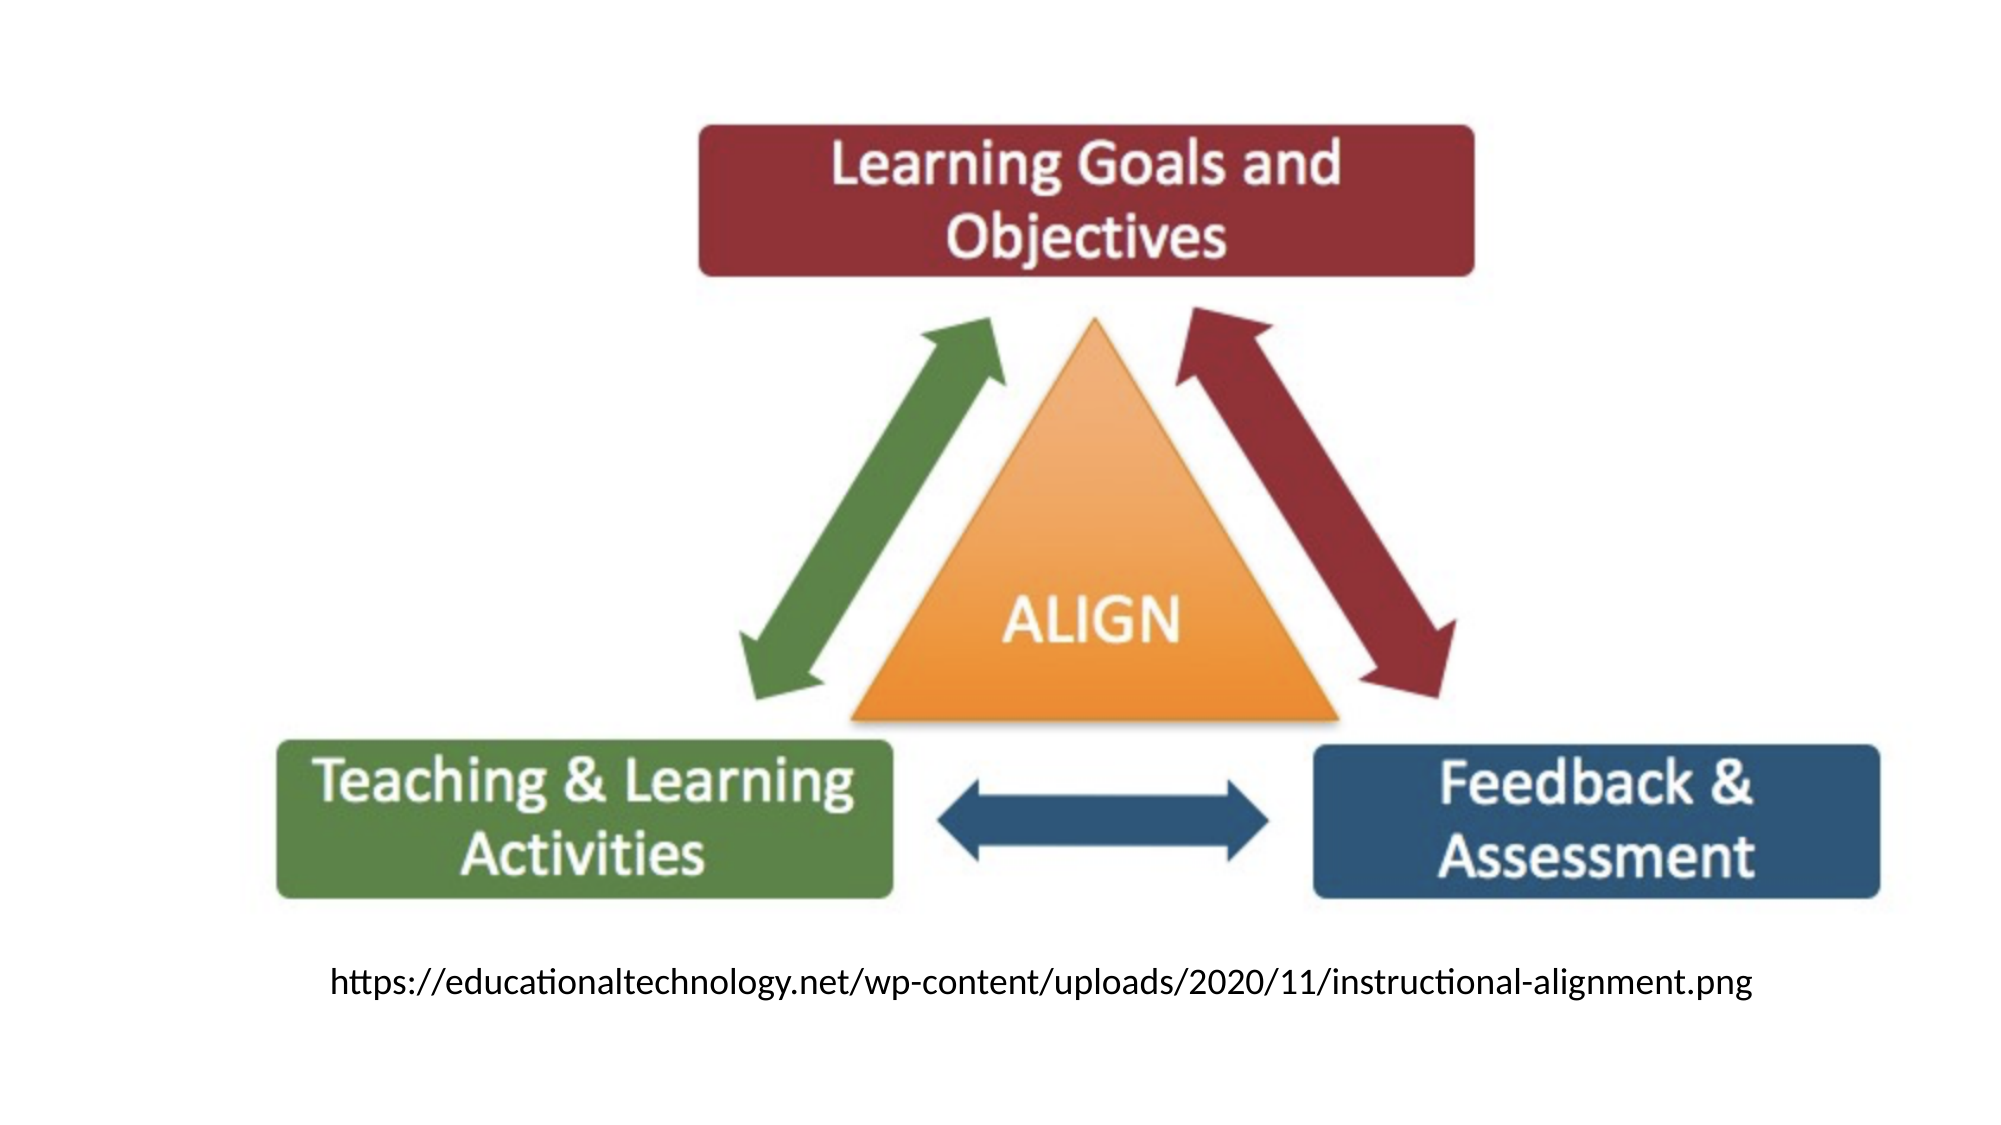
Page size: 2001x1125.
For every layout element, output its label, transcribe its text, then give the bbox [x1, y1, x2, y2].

text_box https://educationaltechnology.net/wp-content/uploads/2020/11/instructional-alignment.png [314, 989, 1827, 1010]
picture [69, 56, 1986, 989]
